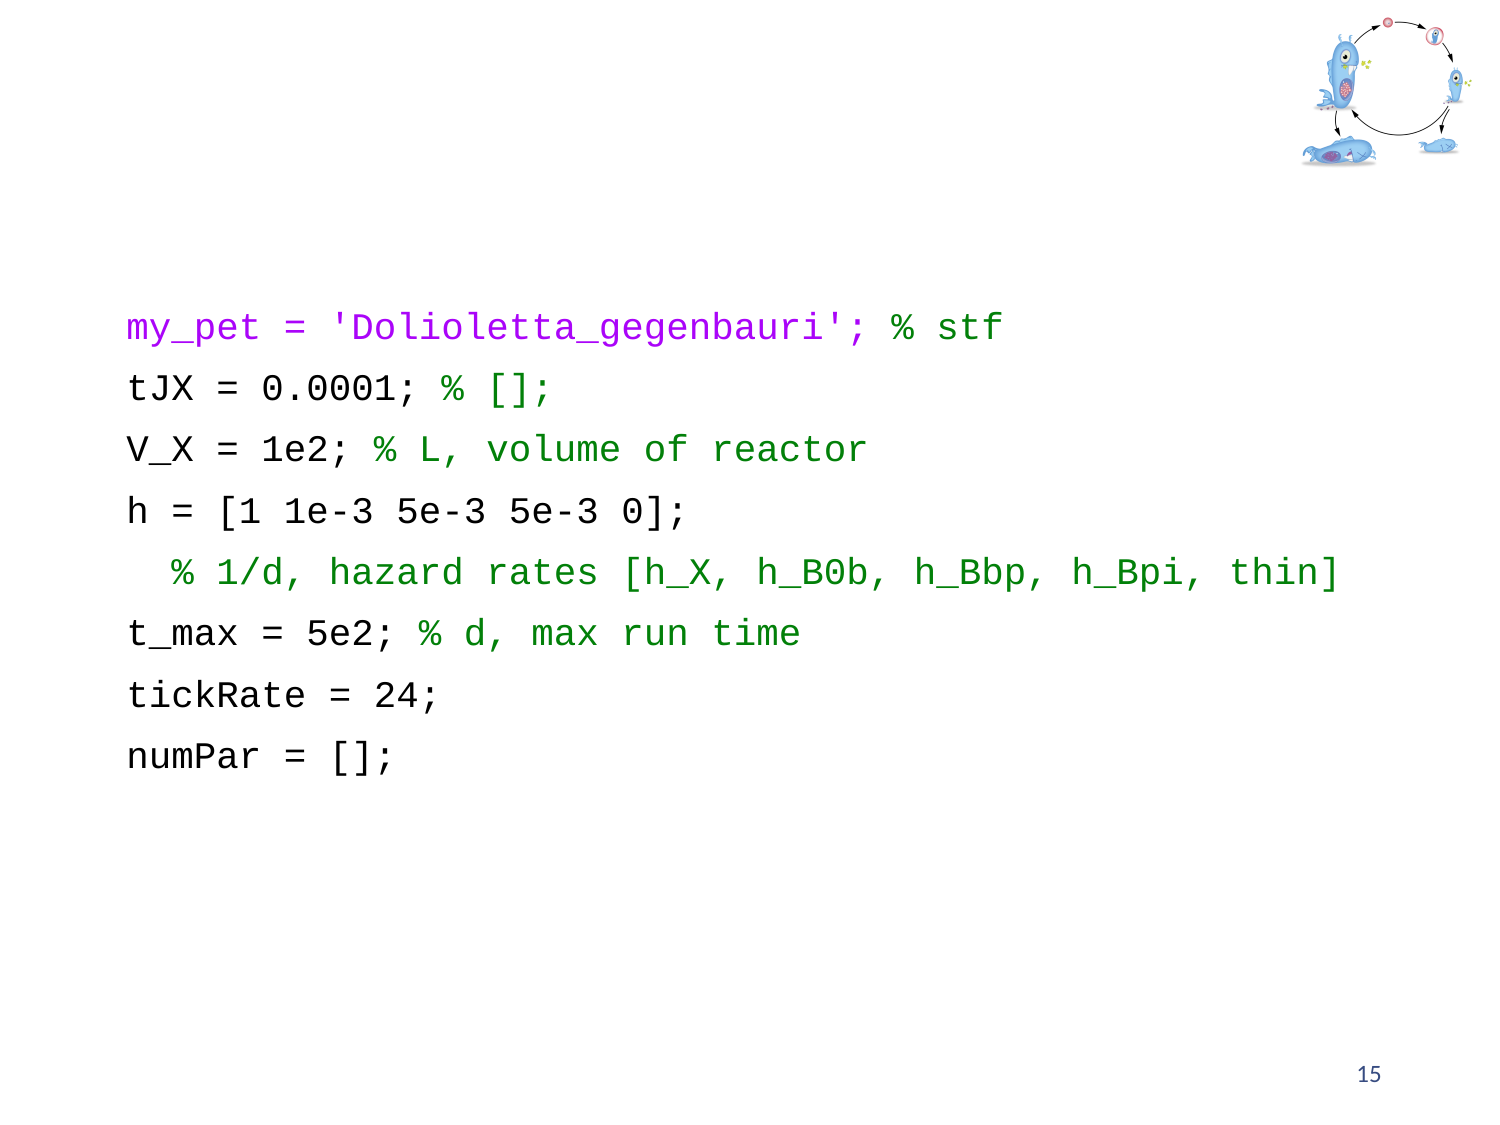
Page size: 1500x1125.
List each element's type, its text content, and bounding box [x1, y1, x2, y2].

picture [1296, 12, 1484, 174]
slide_number 15 [1059, 1042, 1397, 1103]
list my_pet = 'Dolioletta_gegenbauri'; % stf tJX = 0.0001; % []; V_X = 1e2; % L, volume of reactor h = [1 1e-3 5e-3 5e-3 0]; % 1/d, hazard rates [h_X, h_B0b, h_Bbp, h_Bpi, thin] t_max = 5e2; % d, max run time tickRate = 24; numPar = []; [103, 299, 1397, 1014]
